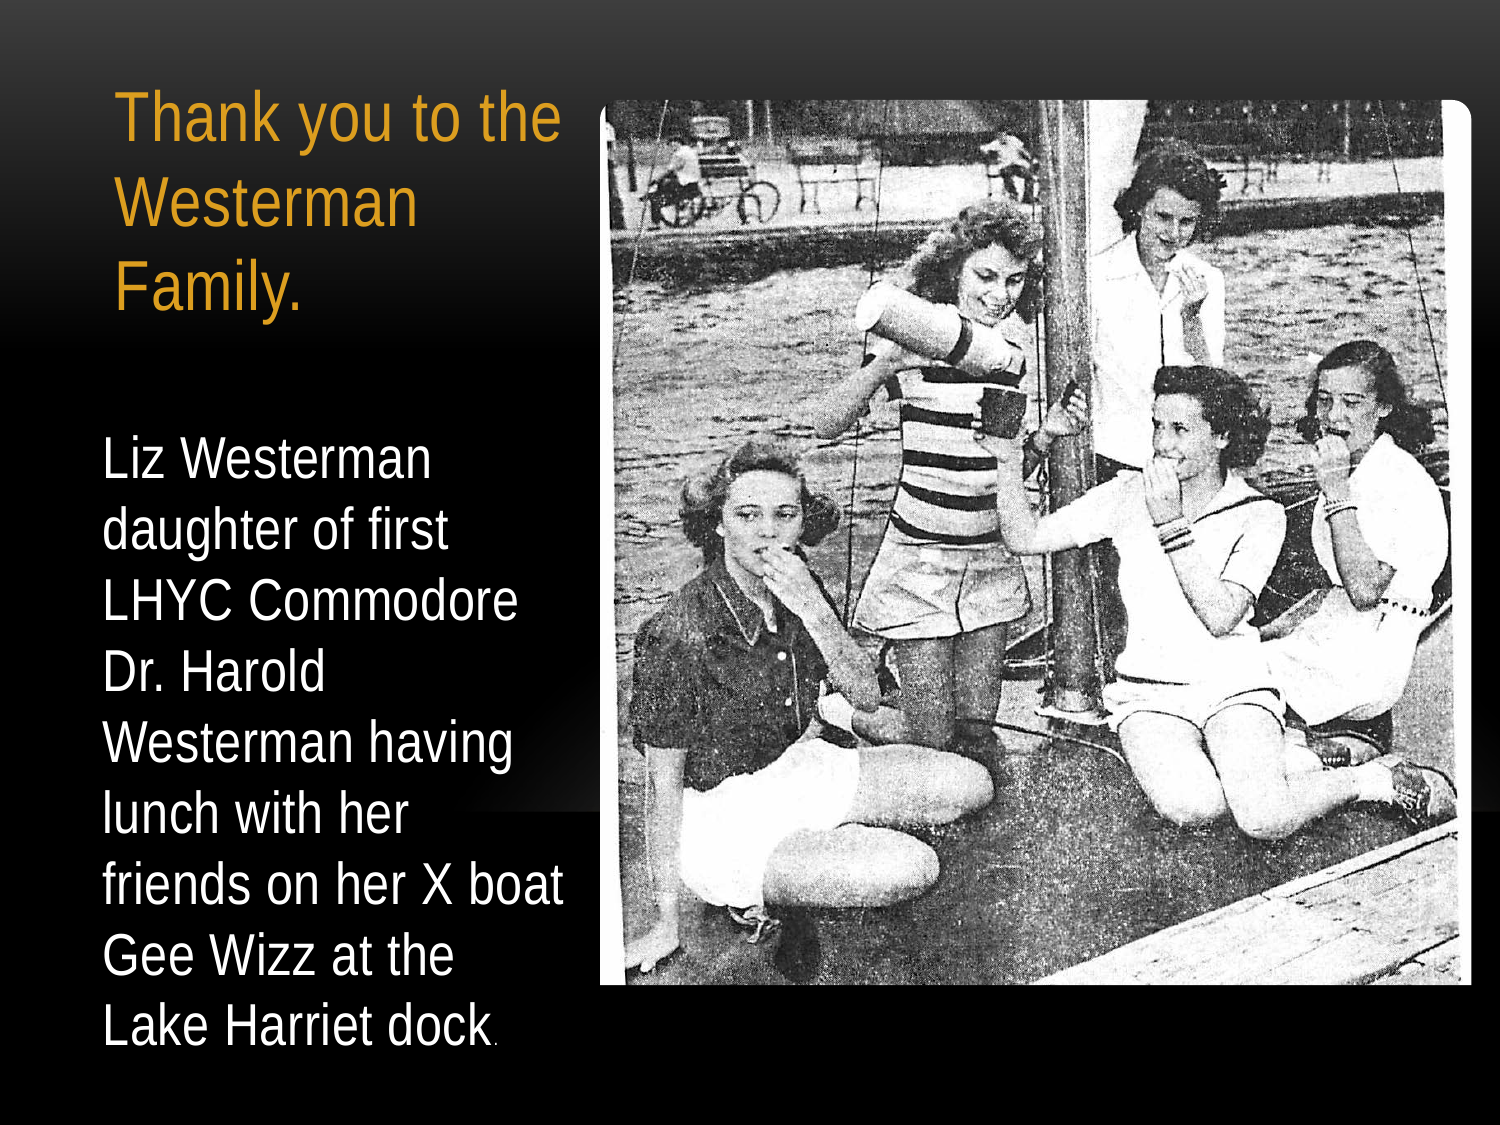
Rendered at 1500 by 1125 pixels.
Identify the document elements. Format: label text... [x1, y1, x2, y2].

title Thank you to the Westerman Family. [99, 237, 588, 417]
list Liz Westerman daughter of first LHYC Commodore Dr. Harold Westerman having lunch with her friends on her X boat Gee Wizz at the Lake Harriet dock. [87, 417, 588, 1075]
picture [0, 0, 1500, 1125]
